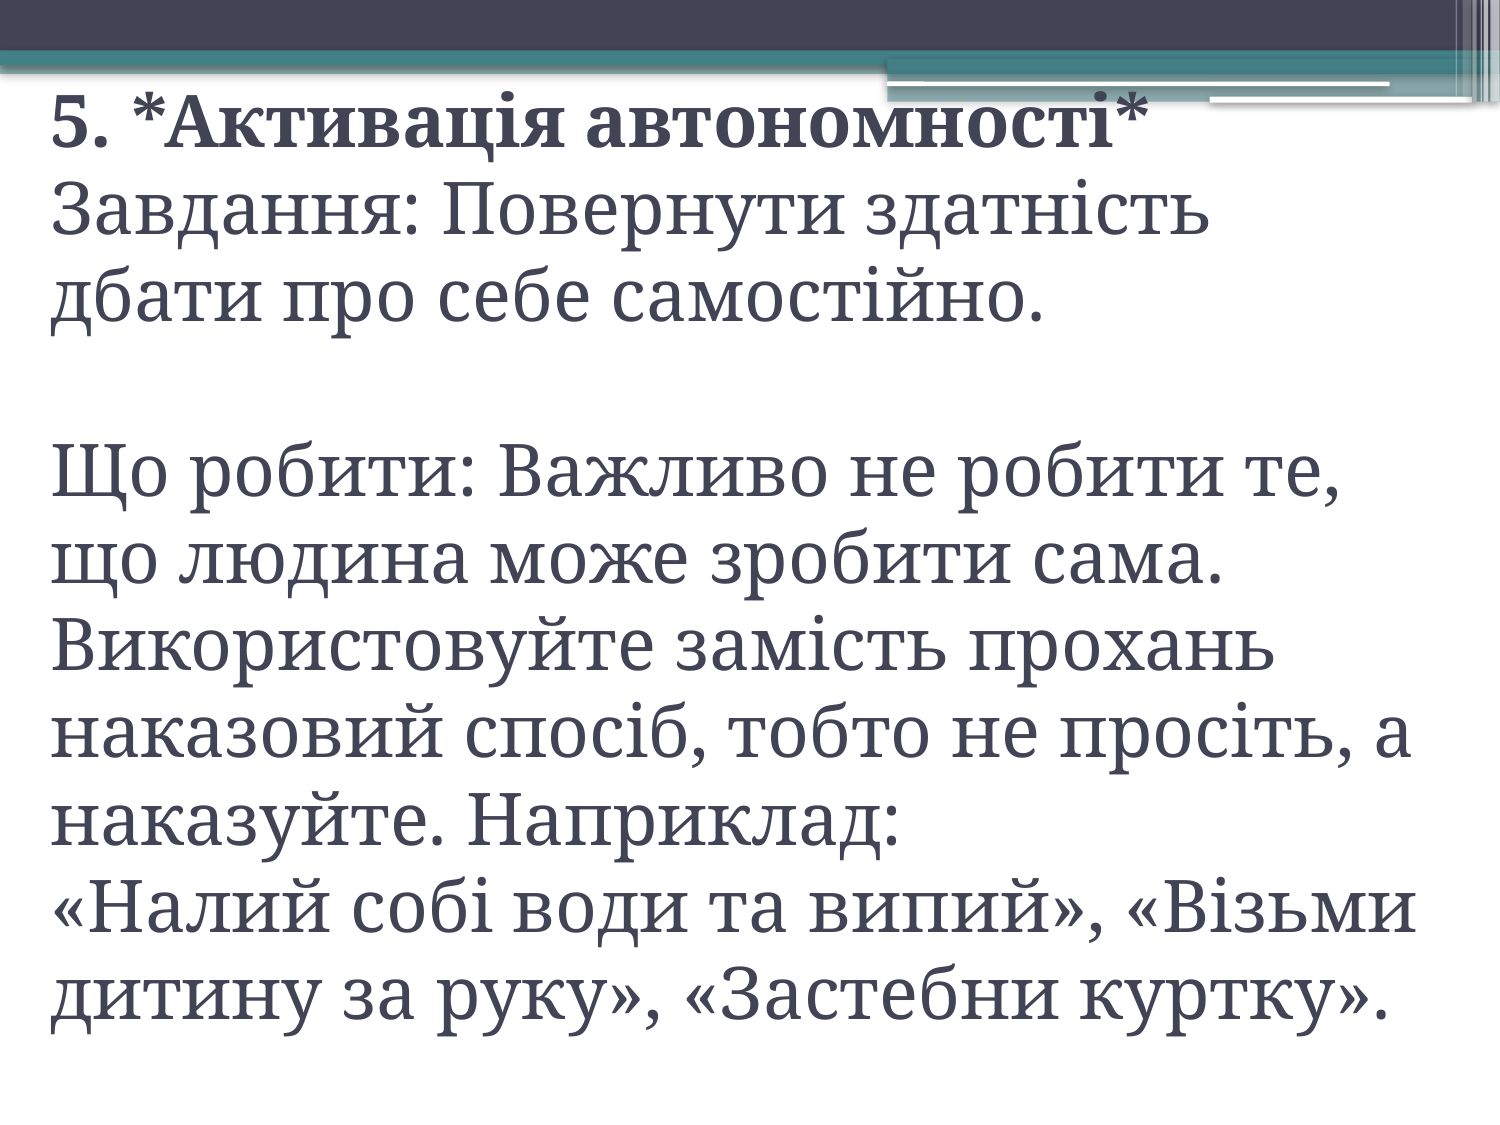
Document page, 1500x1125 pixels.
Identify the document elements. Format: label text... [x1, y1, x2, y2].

title 5. *Активація автономності* Завдання: Повернути здатність дбати про себе самостійно. Що робити: Важливо не робити те, що людина може зробити сама. Використовуйте замість прохань наказовий спосіб, тобто не просіть, а наказуйте. Наприклад: «Налий собі води та випий», «Візьми дитину за руку», «Застебни куртку». [35, 38, 1459, 1071]
